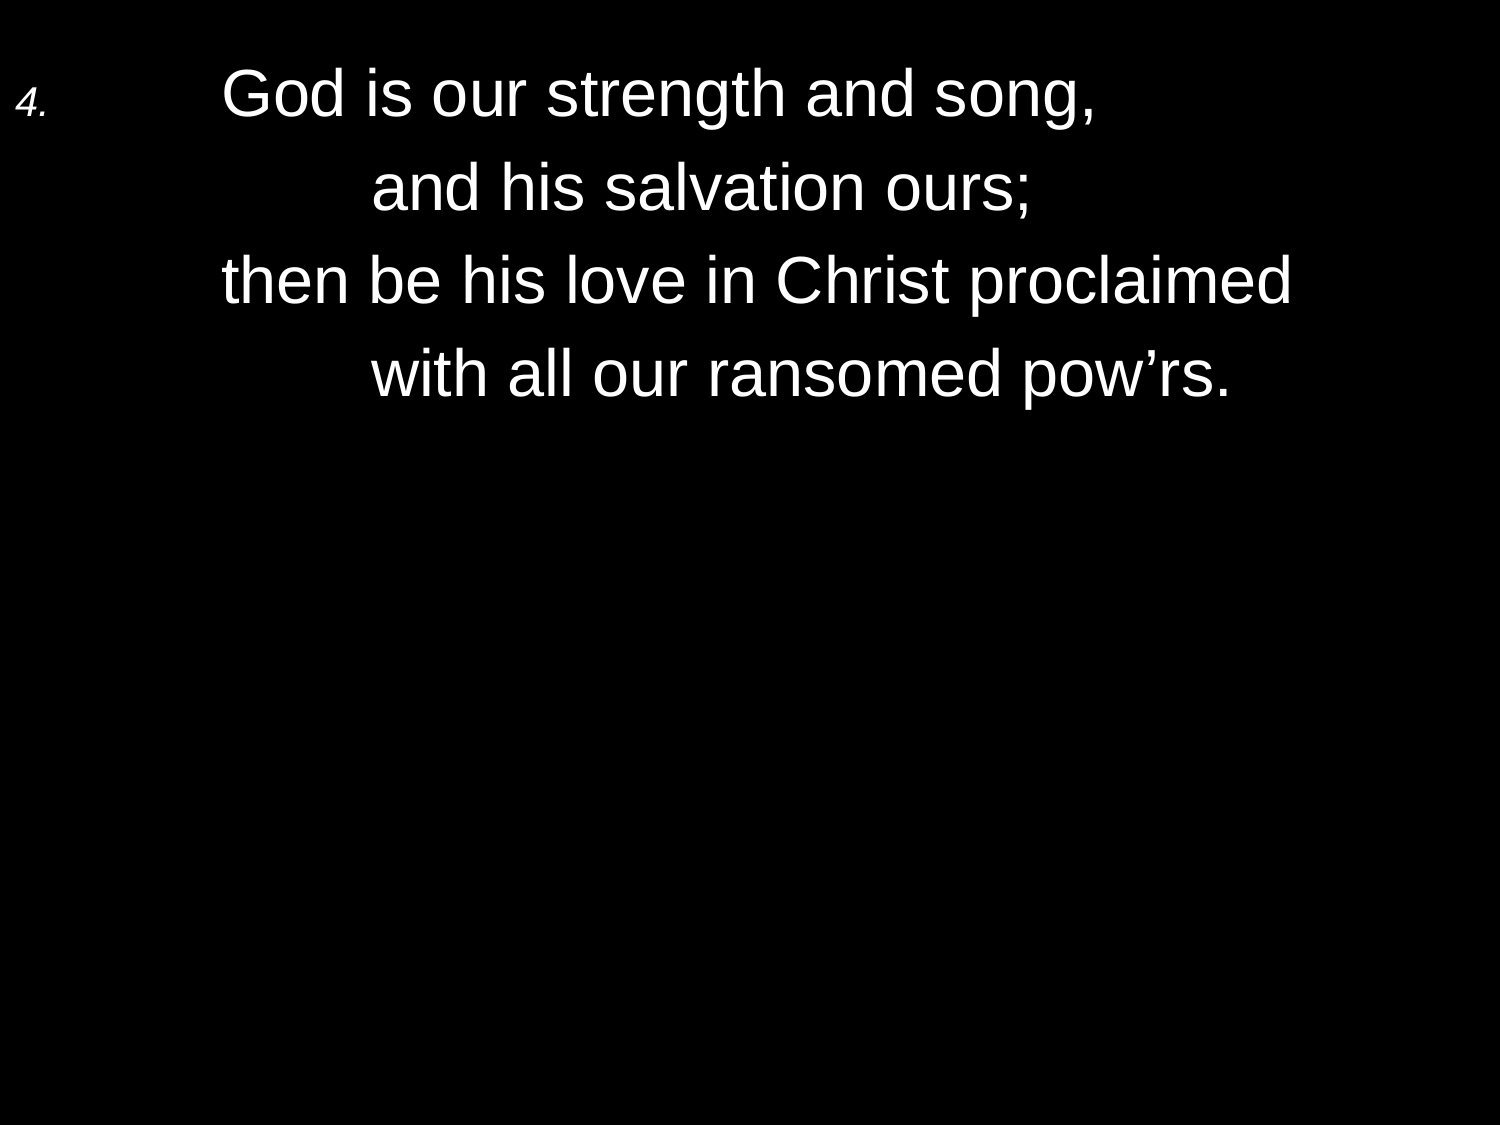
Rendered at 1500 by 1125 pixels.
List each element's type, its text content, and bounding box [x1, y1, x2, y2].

list 4. God is our strength and song, and his salvation ours; then be his love in Christ proclaimed with all our ransomed pow’rs. [0, 42, 1500, 1047]
